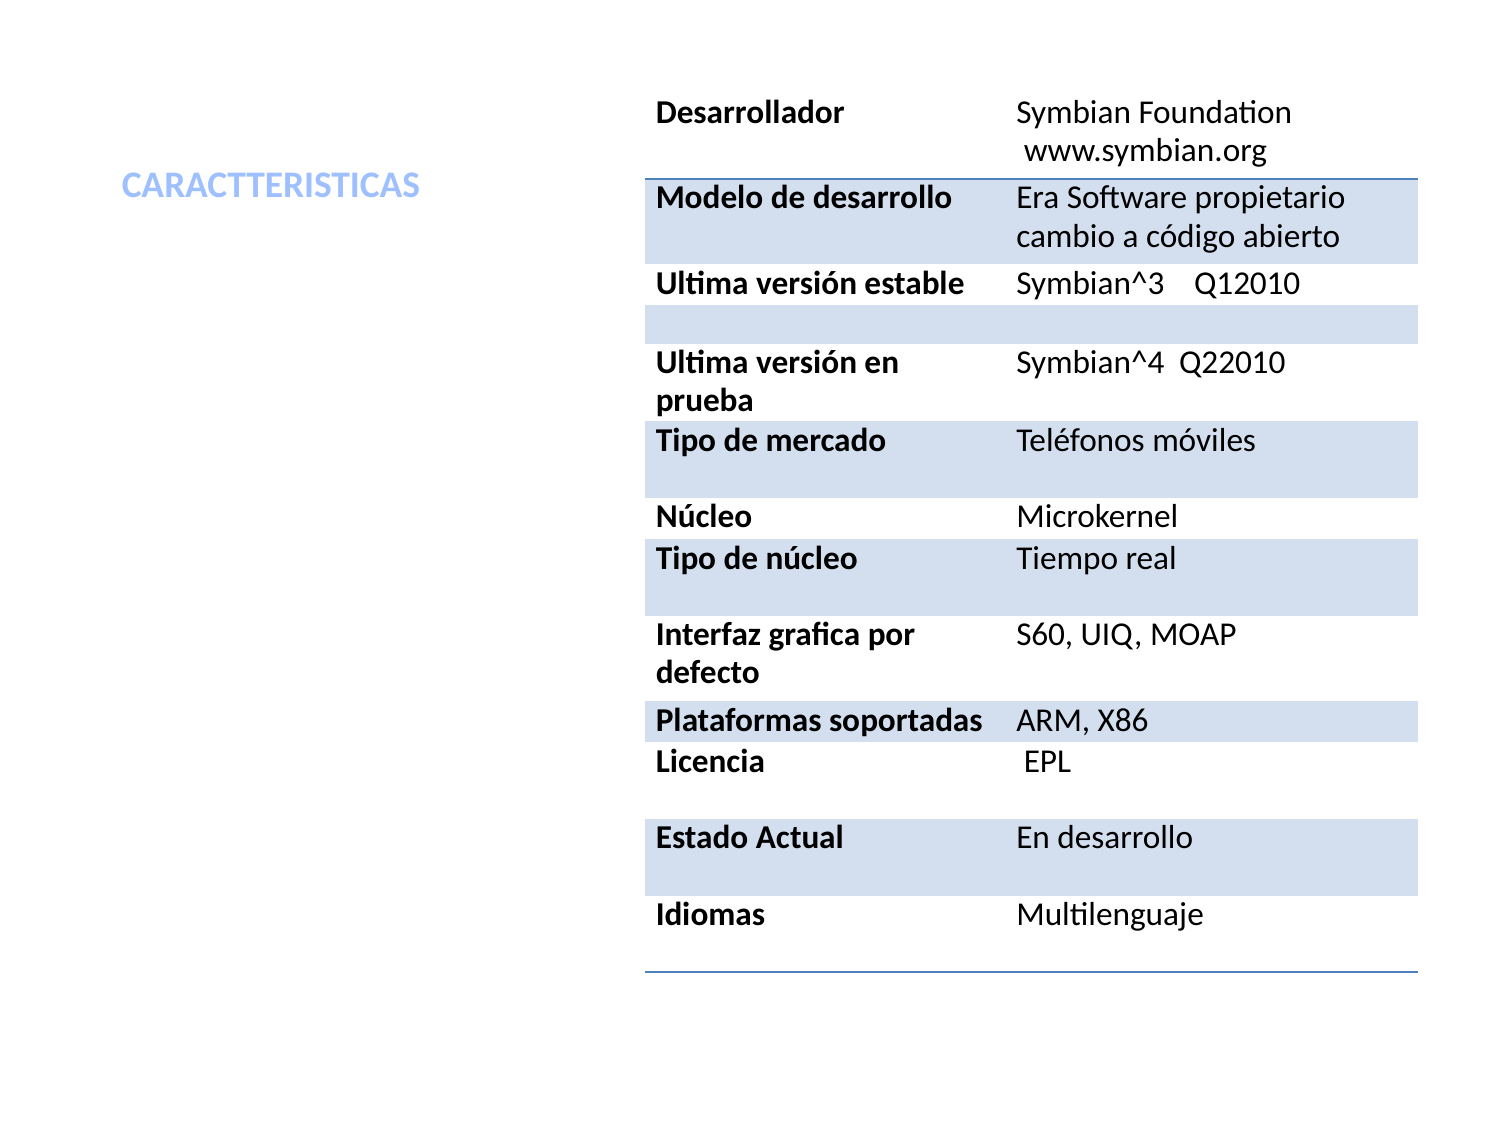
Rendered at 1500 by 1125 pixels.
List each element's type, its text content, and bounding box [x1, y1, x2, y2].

table_cell Interfaz grafica por defecto [645, 616, 1005, 701]
table_cell Núcleo [645, 498, 1005, 539]
table_cell Tiempo real [1005, 539, 1418, 616]
table_cell Microkernel [1005, 498, 1418, 539]
table_cell Tipo de mercado [645, 421, 1005, 498]
table_cell Symbian^3 Q12010 [1005, 264, 1418, 305]
table_header Symbian Foundation www.symbian.org [1005, 94, 1418, 178]
table_cell Era Software propietario cambio a código abierto [1005, 180, 1418, 264]
table_cell Ultima versión en prueba [645, 344, 1005, 421]
table_cell Symbian^4 Q22010 [1005, 344, 1418, 421]
table_cell [645, 305, 1005, 344]
table_cell Plataformas soportadas [645, 701, 1005, 742]
table_cell EPL [1005, 742, 1418, 819]
table_cell Multilenguaje [1005, 896, 1418, 971]
table_cell Teléfonos móviles [1005, 421, 1418, 498]
table_cell Estado Actual [645, 819, 1005, 896]
table_cell Idiomas [645, 896, 1005, 971]
table_cell En desarrollo [1005, 819, 1418, 896]
table_cell ARM, X86 [1005, 701, 1418, 742]
table_header Desarrollador [645, 94, 1005, 178]
table_cell [1005, 305, 1418, 344]
table_cell Tipo de núcleo [645, 539, 1005, 616]
table_cell Licencia [645, 742, 1005, 819]
table_cell Ultima versión estable [645, 264, 1005, 305]
text_box CARACTTERISTICAS [107, 152, 436, 213]
table_cell Modelo de desarrollo [645, 180, 1005, 264]
table_cell S60, UIQ, MOAP [1005, 616, 1418, 701]
